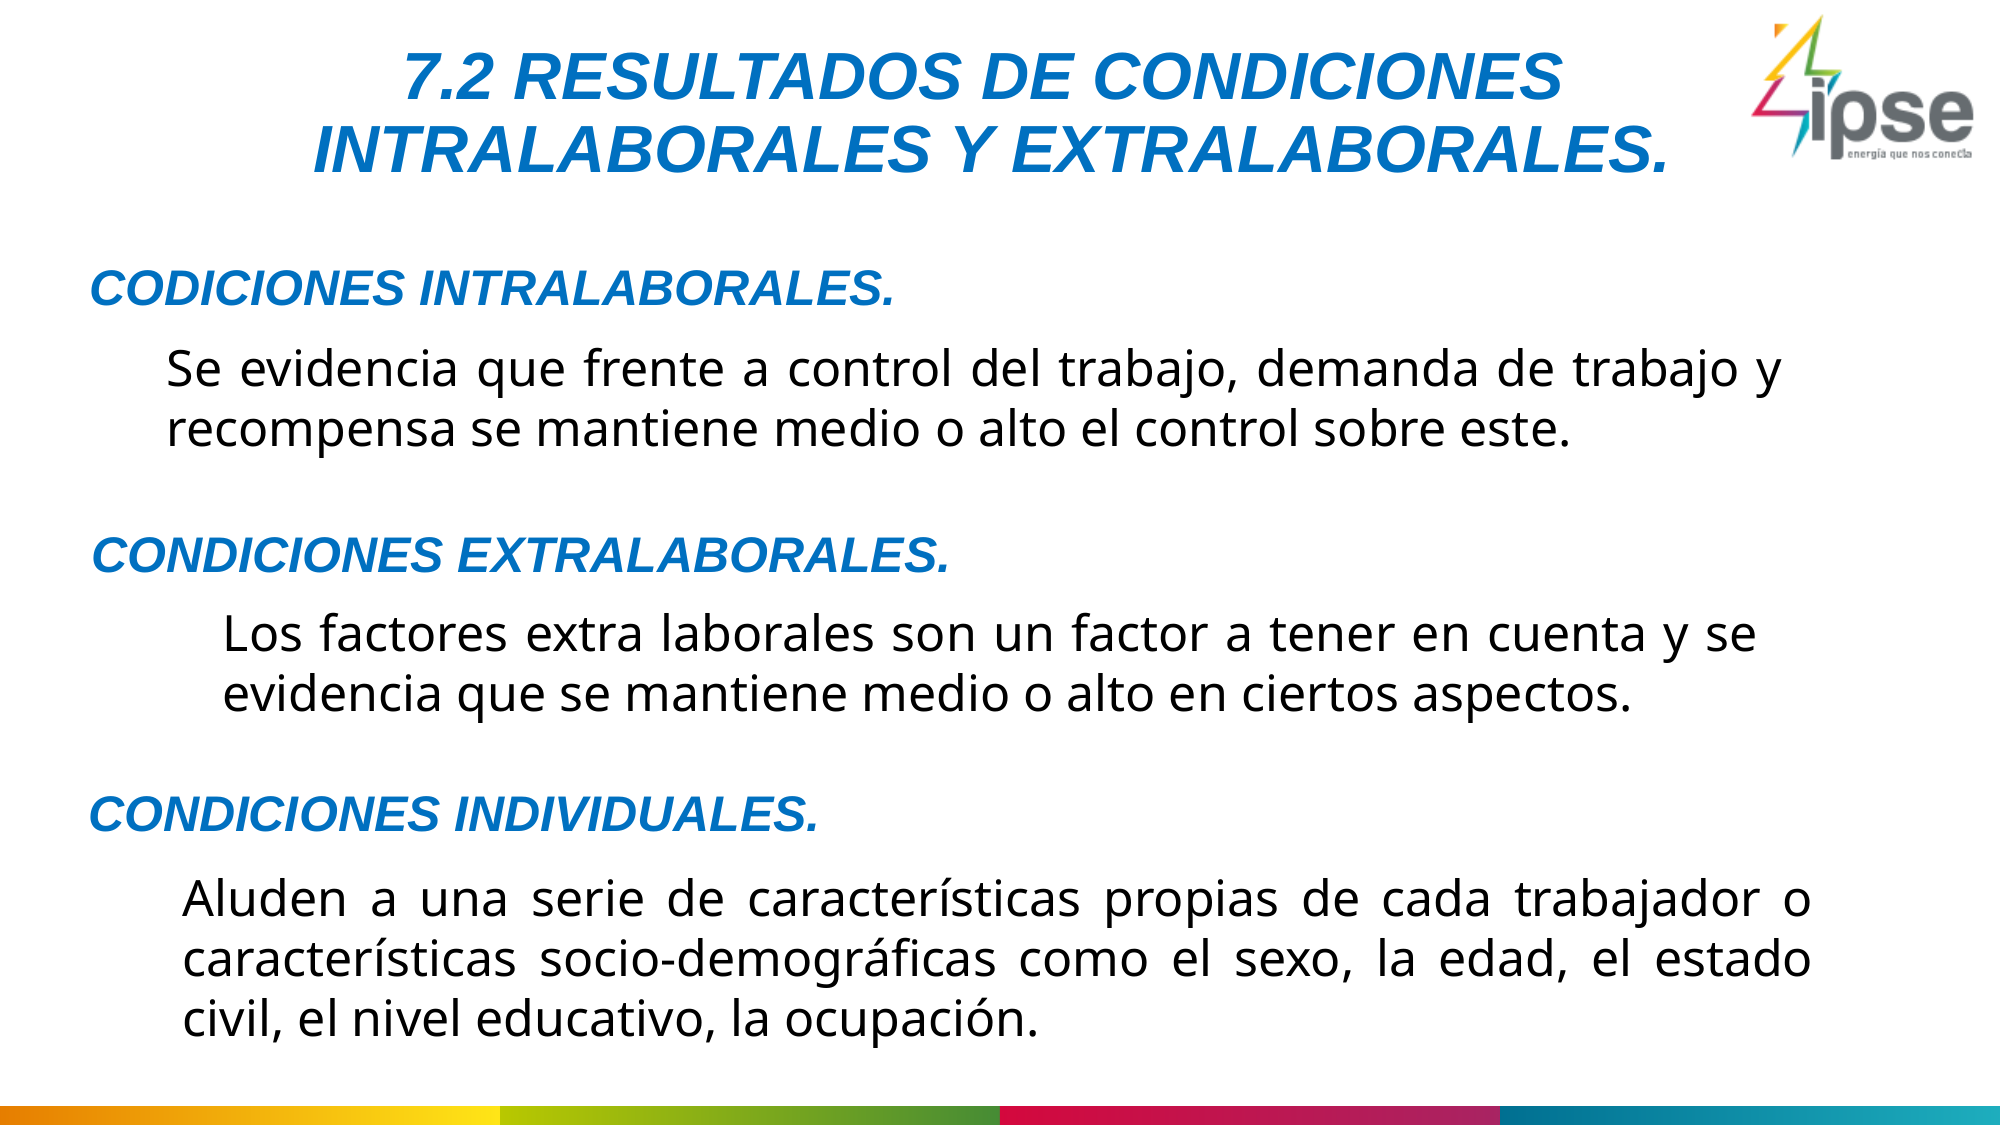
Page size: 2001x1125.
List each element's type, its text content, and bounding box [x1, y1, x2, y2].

text_box Aluden a una serie de características propias de cada trabajador o características socio-demográficas como el sexo, la edad, el estado civil, el nivel educativo, la ocupación. [167, 857, 1830, 1056]
text_box Los factores extra laborales son un factor a tener en cuenta y se evidencia que se mantiene medio o alto en ciertos aspectos. [207, 593, 1774, 731]
text_box CODICIONES INTRALABORALES. [26, 216, 961, 362]
picture [1713, 0, 2000, 199]
text_box CONDICIONES INDIVIDUALES. [26, 774, 883, 856]
text_box Se evidencia que frente a control del trabajo, demanda de trabajo y recompensa se mantiene medio o alto el control sobre este. [151, 327, 1799, 465]
text_box CONDICIONES EXTRALABORALES. [0, 486, 1119, 626]
text_box 7.2 RESULTADOS DE CONDICIONES INTRALABORALES Y EXTRALABORALES. [266, 33, 1713, 196]
